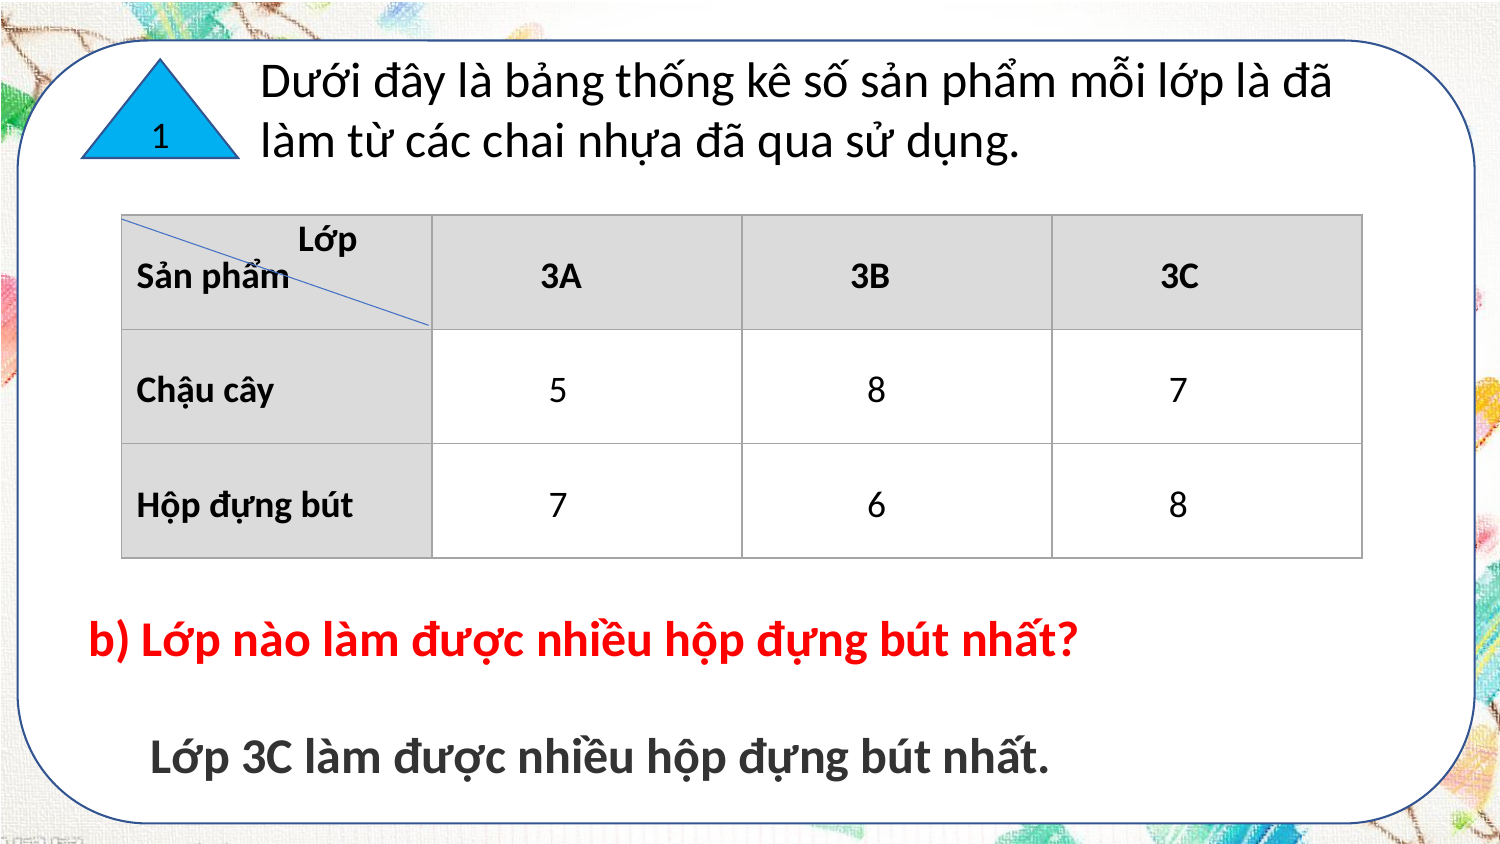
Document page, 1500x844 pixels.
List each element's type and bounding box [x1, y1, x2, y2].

picture [1, 2, 1500, 844]
text_box [121, 218, 429, 326]
